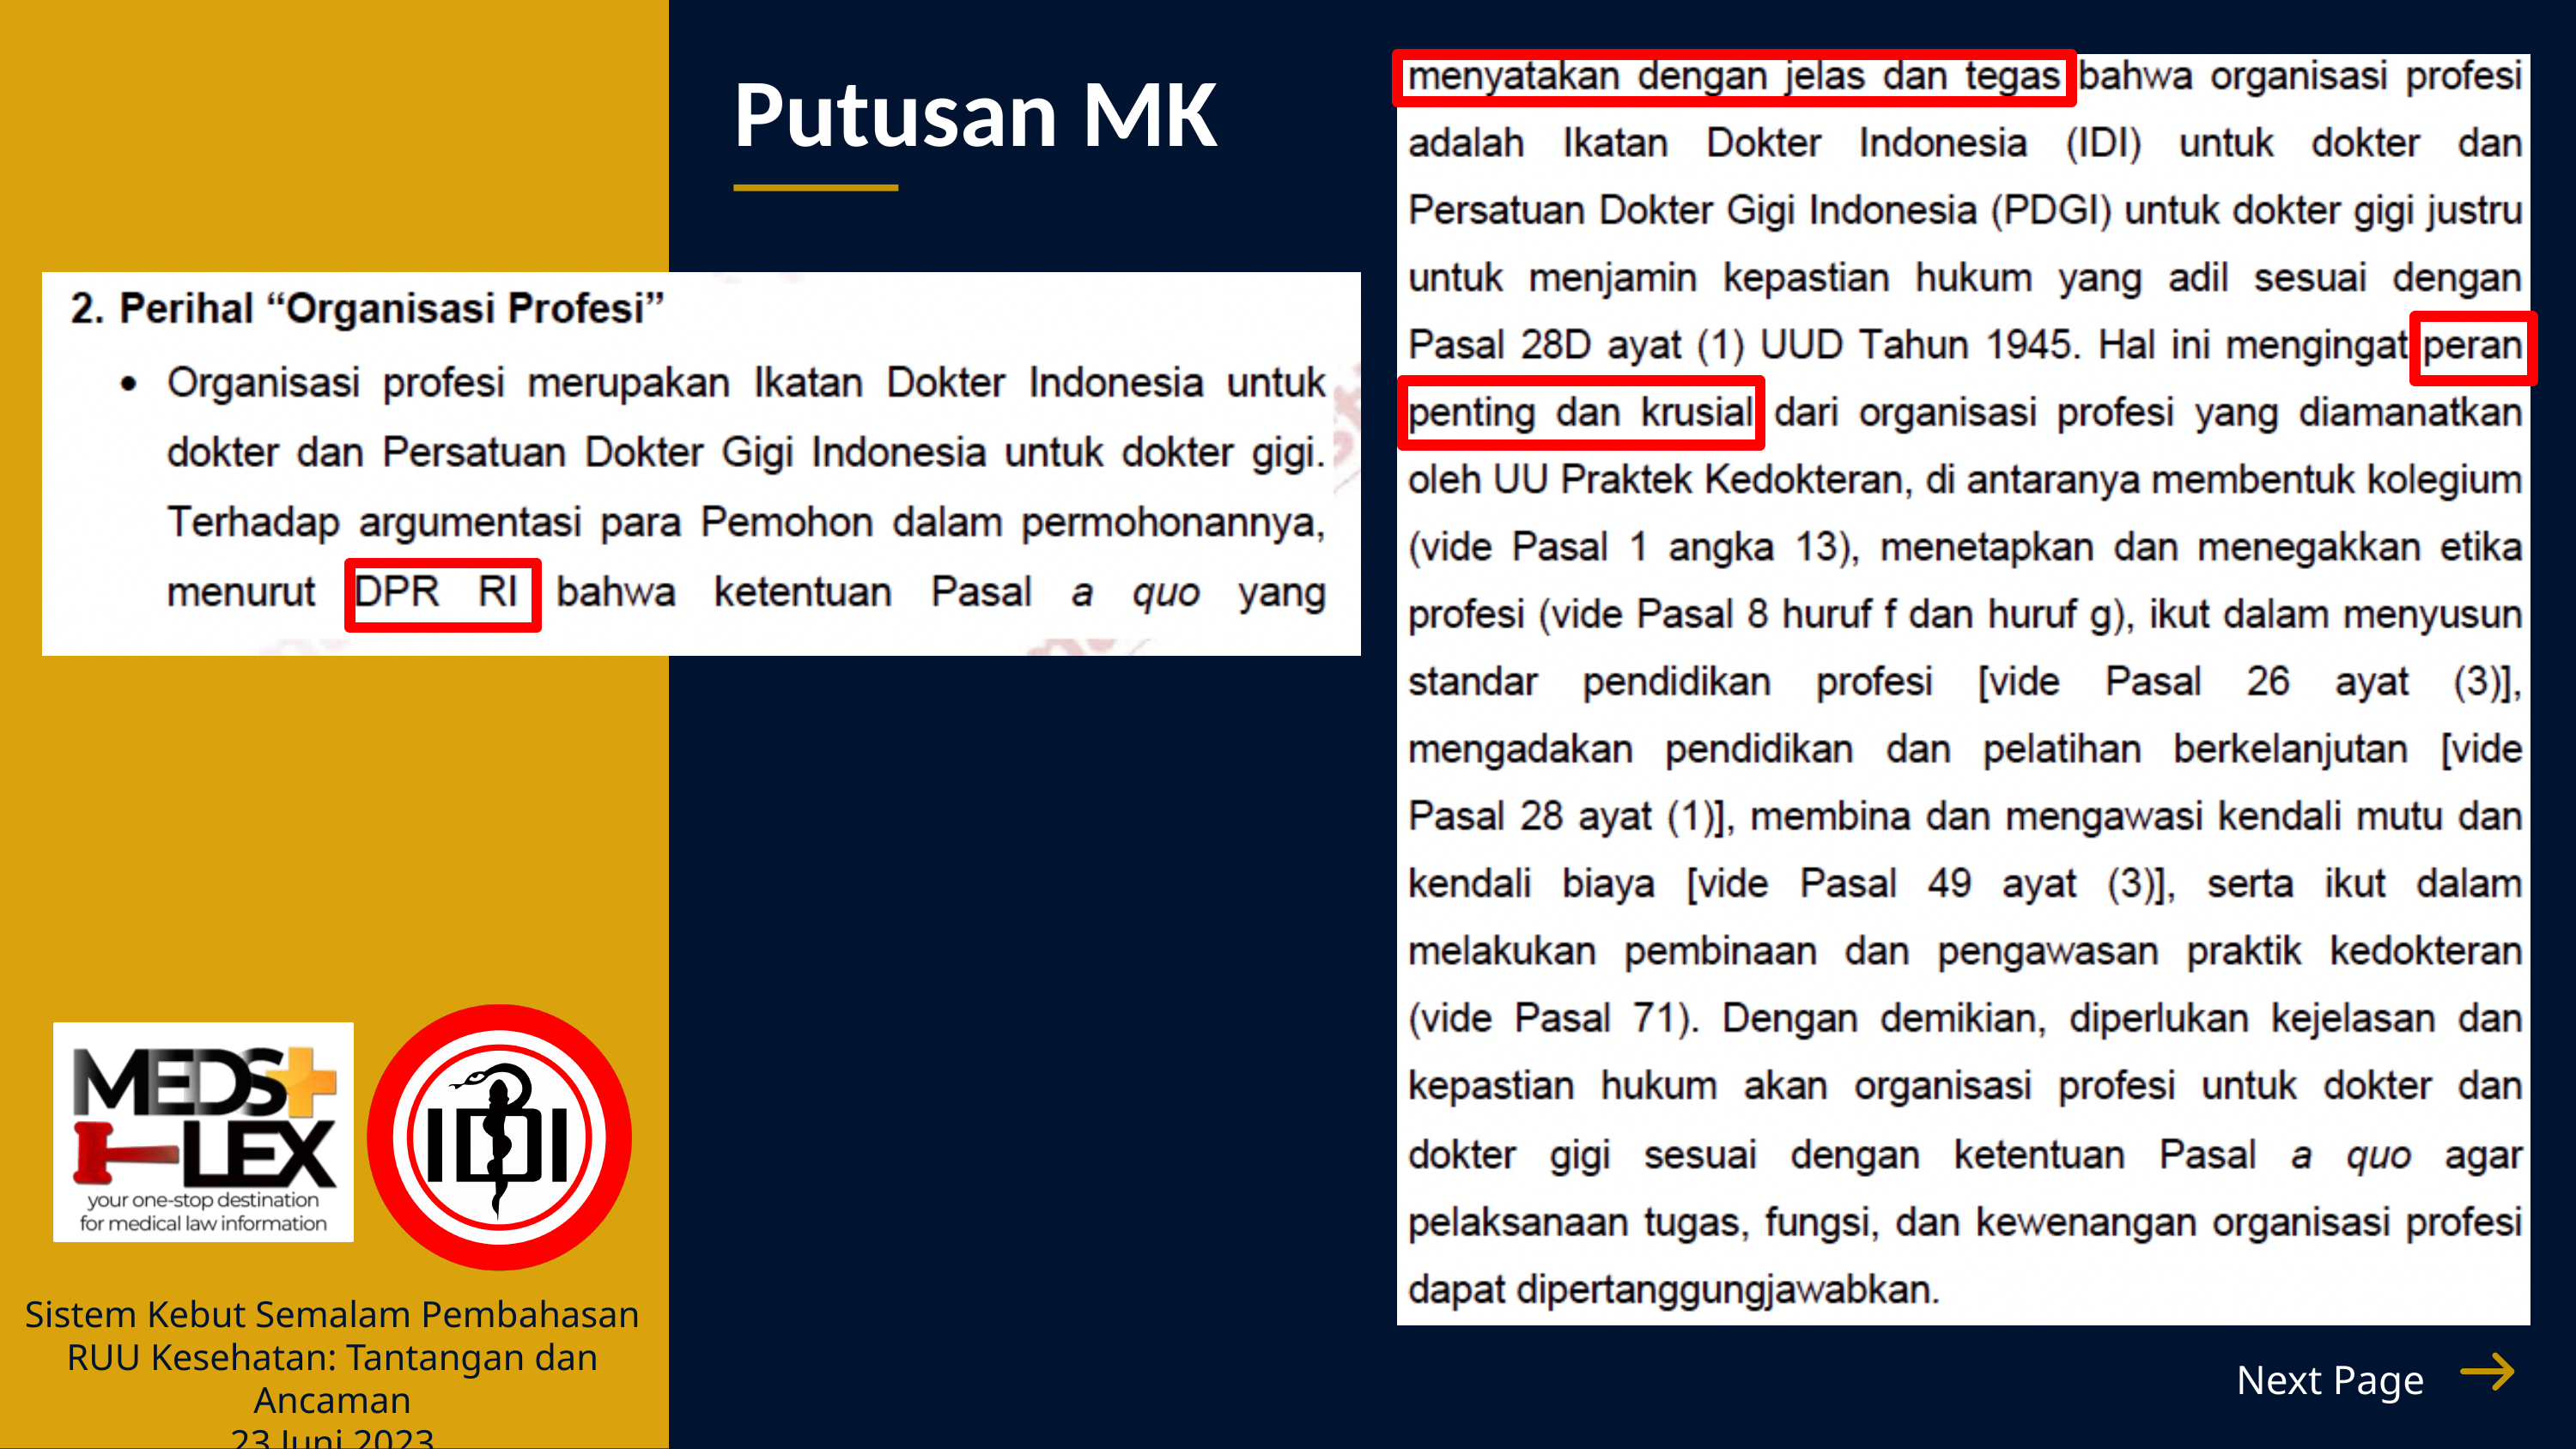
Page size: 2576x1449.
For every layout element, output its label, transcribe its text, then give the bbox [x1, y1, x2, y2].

picture [2460, 1352, 2515, 1391]
text_box [0, 0, 669, 1449]
picture [1396, 54, 2530, 1326]
text_box Sistem Kebut Semalam Pembahasan RUU Kesehatan: Tantangan dan Ancaman 23 Juni 2023 [10, 1291, 655, 1449]
text_box Next Page [2200, 1347, 2461, 1403]
picture [41, 272, 1361, 656]
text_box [54, 1003, 634, 1272]
text_box Putusan MK [733, 64, 1391, 167]
